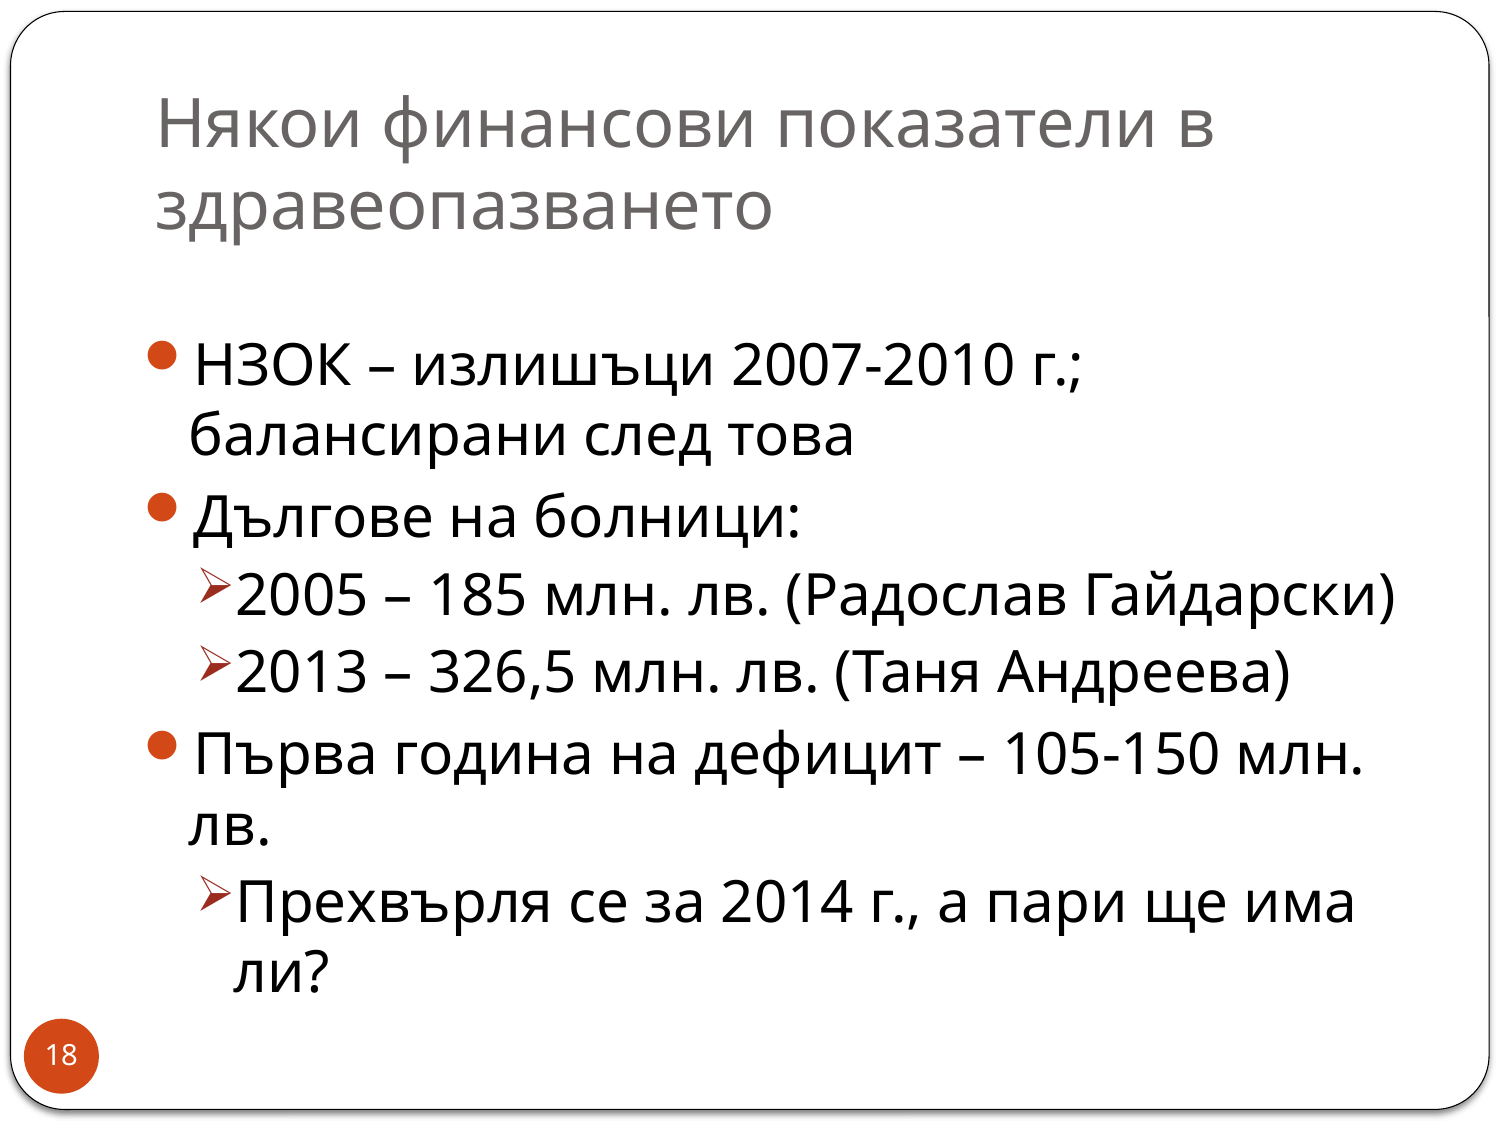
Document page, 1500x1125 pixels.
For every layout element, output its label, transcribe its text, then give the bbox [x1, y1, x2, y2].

slide_number 18 [23, 1018, 99, 1094]
list НЗОК – излишъци 2007-2010 г.; балансирани след това Дългове на болници: 2005 – 185 млн. лв. (Радослав Гайдарски) 2013 – 326,5 млн. лв. (Таня Андреева) Първа година на дефицит – 105-150 млн. лв. Прехвърля се за 2014 г., а пари ще има ли? [128, 237, 1425, 988]
title Някои финансови показатели в здравеопазването [140, 70, 1416, 237]
